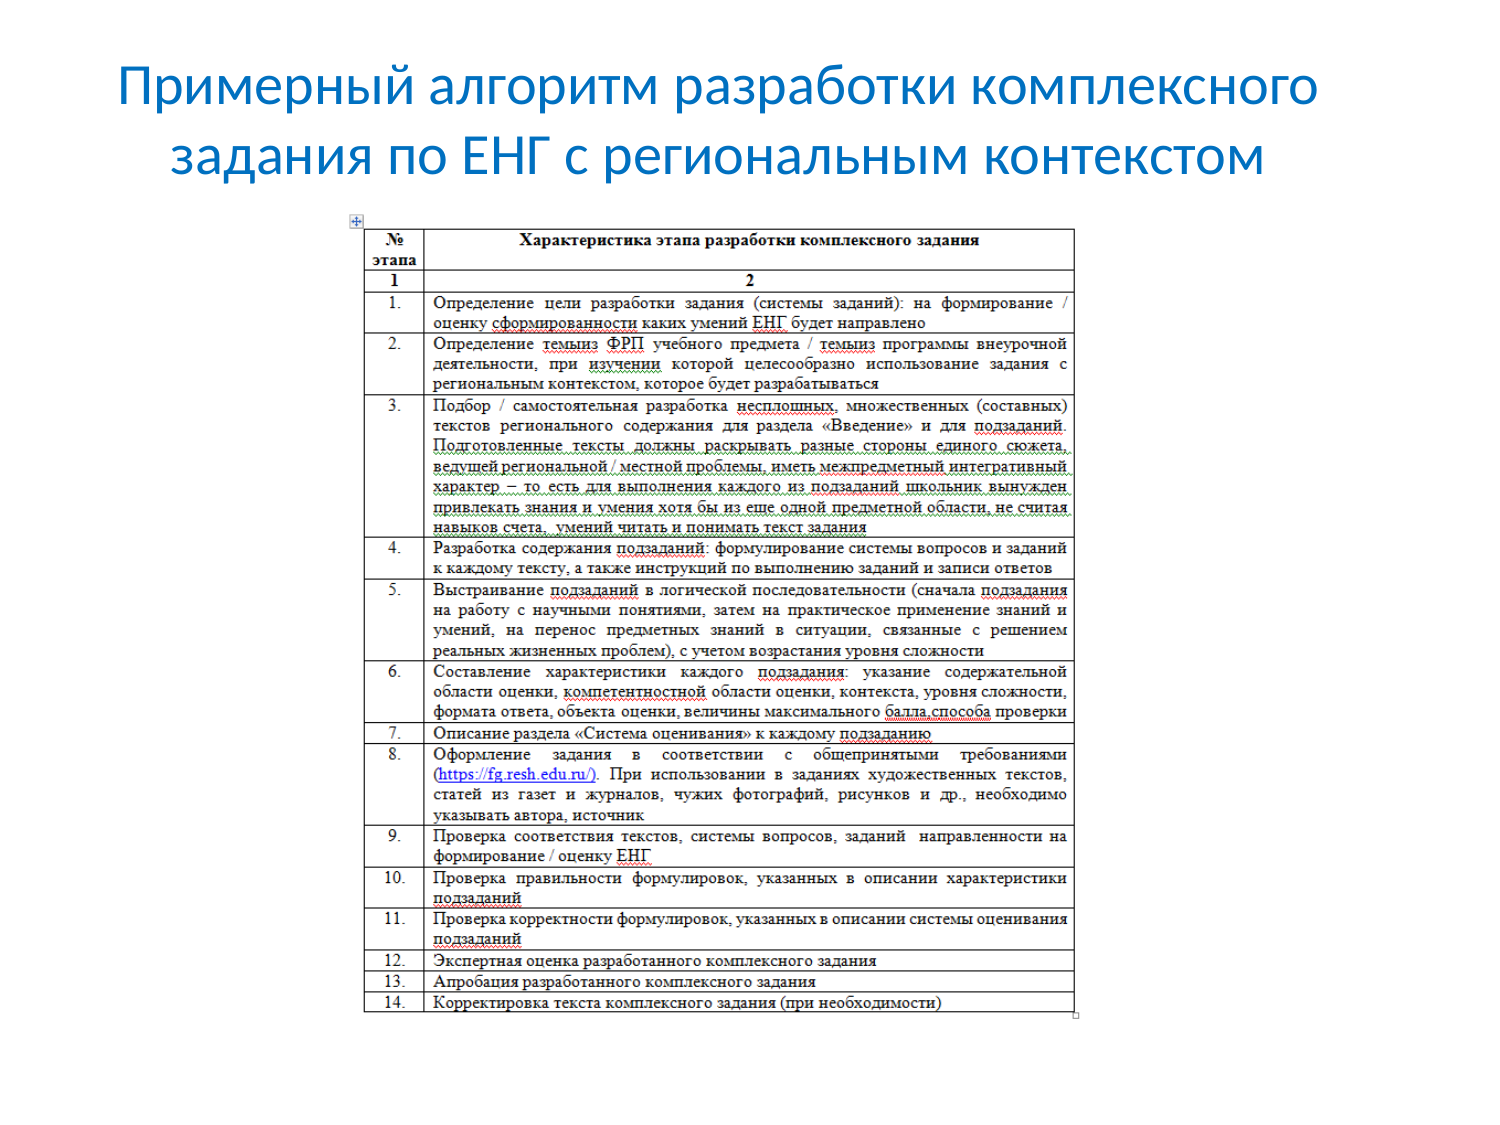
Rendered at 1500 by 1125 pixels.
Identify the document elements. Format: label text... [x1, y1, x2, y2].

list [337, 210, 1101, 1027]
title Примерный алгоритм разработки комплексного задания по ЕНГ с региональным контекстом [75, 45, 1363, 188]
